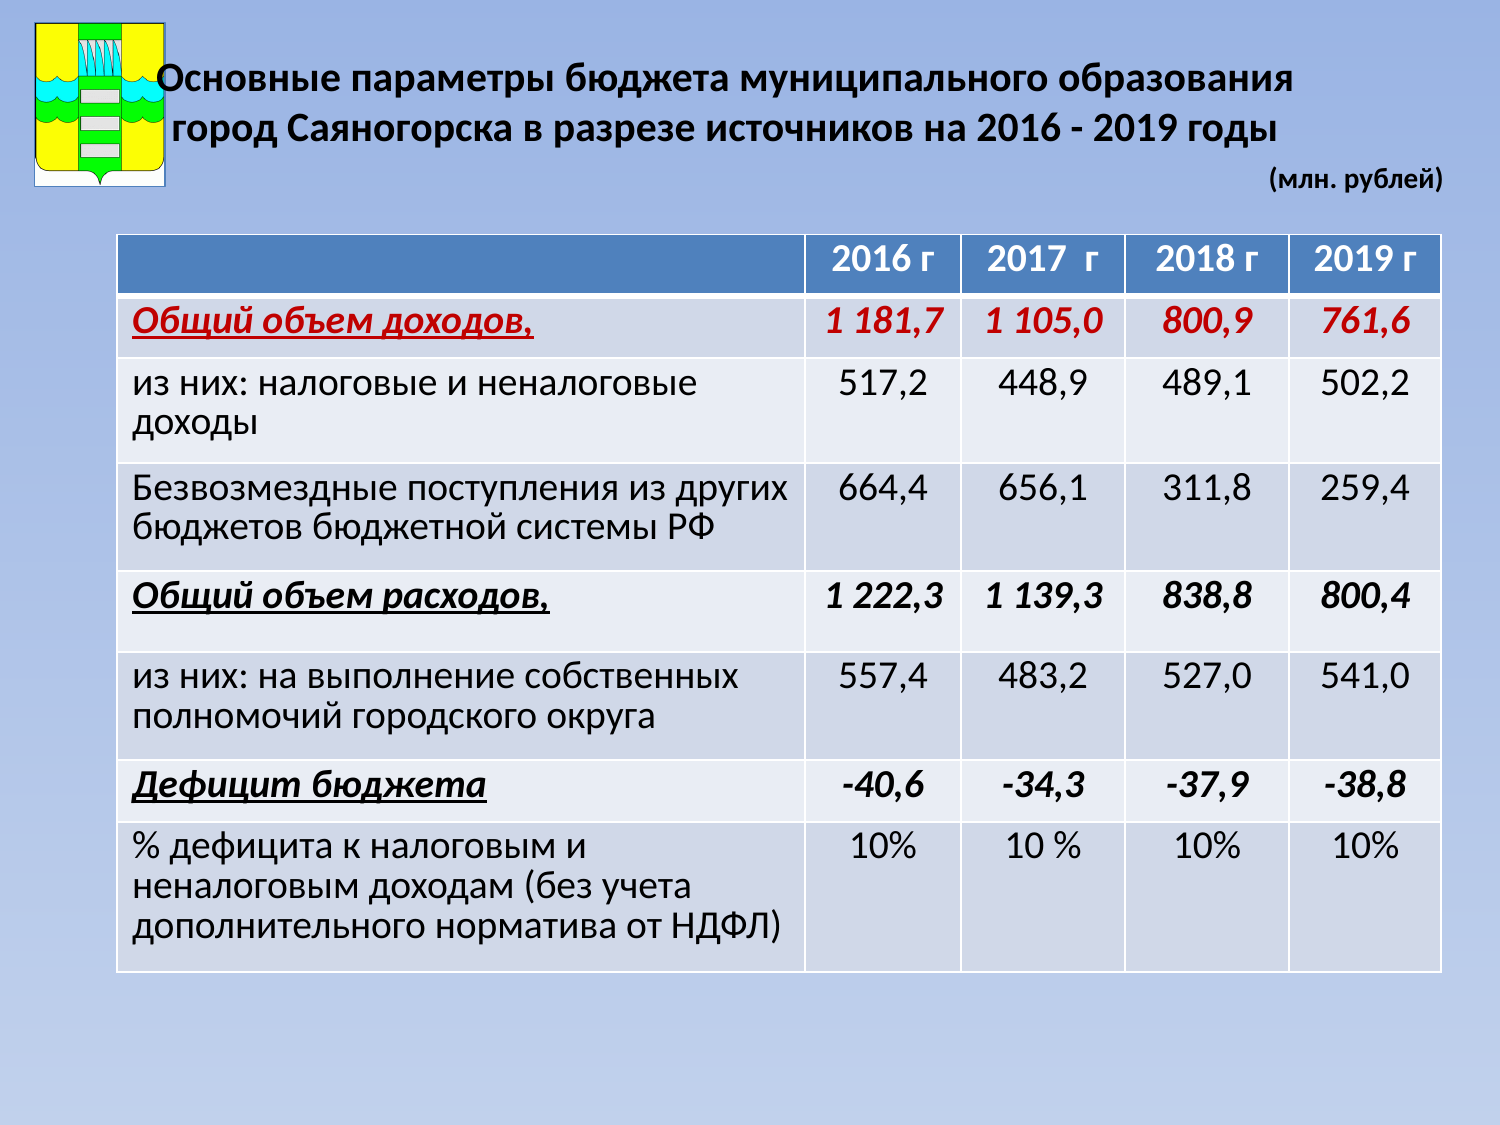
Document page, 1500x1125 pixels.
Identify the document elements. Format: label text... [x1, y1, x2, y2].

table_cell 1 181,7 [806, 299, 960, 357]
table_cell 10 % [962, 823, 1124, 971]
table_cell -37,9 [1126, 761, 1288, 821]
table_cell 838,8 [1126, 572, 1288, 651]
table_cell 10% [1290, 823, 1440, 971]
table_cell Дефицит бюджета [118, 761, 804, 821]
table_header 2019 г [1290, 235, 1440, 293]
table_cell 311,8 [1126, 464, 1288, 570]
table_cell 10% [806, 823, 960, 971]
table_cell из них: налоговые и неналоговые доходы [118, 359, 804, 462]
table_cell 1 222,3 [806, 572, 960, 651]
table_cell -34,3 [962, 761, 1124, 821]
table_cell 656,1 [962, 464, 1124, 570]
table_cell 761,6 [1290, 299, 1440, 357]
table_cell 664,4 [806, 464, 960, 570]
table_cell 10% [1126, 823, 1288, 971]
table_cell 1 105,0 [962, 299, 1124, 357]
text_box (млн. рублей) [1253, 152, 1467, 202]
table_cell Общий объем расходов, [118, 572, 804, 651]
table_cell 259,4 [1290, 464, 1440, 570]
table_cell 557,4 [806, 653, 960, 759]
title Основные параметры бюджета муниципального образования город Саяногорска в разрезе источников на 2016 - 2019 годы [169, 34, 1345, 165]
table_cell 502,2 [1290, 359, 1440, 462]
table_header 2017 г [962, 235, 1124, 293]
table_cell 541,0 [1290, 653, 1440, 759]
table_cell 527,0 [1126, 653, 1288, 759]
table_cell 517,2 [806, 359, 960, 462]
table_cell 489,1 [1126, 359, 1288, 462]
table_cell 800,9 [1126, 299, 1288, 357]
table_cell % дефицита к налоговым и неналоговым доходам (без учета дополнительного норматива от НДФЛ) [118, 823, 804, 971]
picture [34, 23, 165, 187]
table_cell 483,2 [962, 653, 1124, 759]
table_cell Безвозмездные поступления из других бюджетов бюджетной системы РФ [118, 464, 804, 570]
table_cell -40,6 [806, 761, 960, 821]
table_cell Общий объем доходов, [118, 299, 804, 357]
table_header [118, 235, 804, 293]
table_cell -38,8 [1290, 761, 1440, 821]
table_header 2016 г [806, 235, 960, 293]
table_cell 1 139,3 [962, 572, 1124, 651]
table_header 2018 г [1126, 235, 1288, 293]
table_cell 800,4 [1290, 572, 1440, 651]
table_cell из них: на выполнение собственных полномочий городского округа [118, 653, 804, 759]
table_cell 448,9 [962, 359, 1124, 462]
